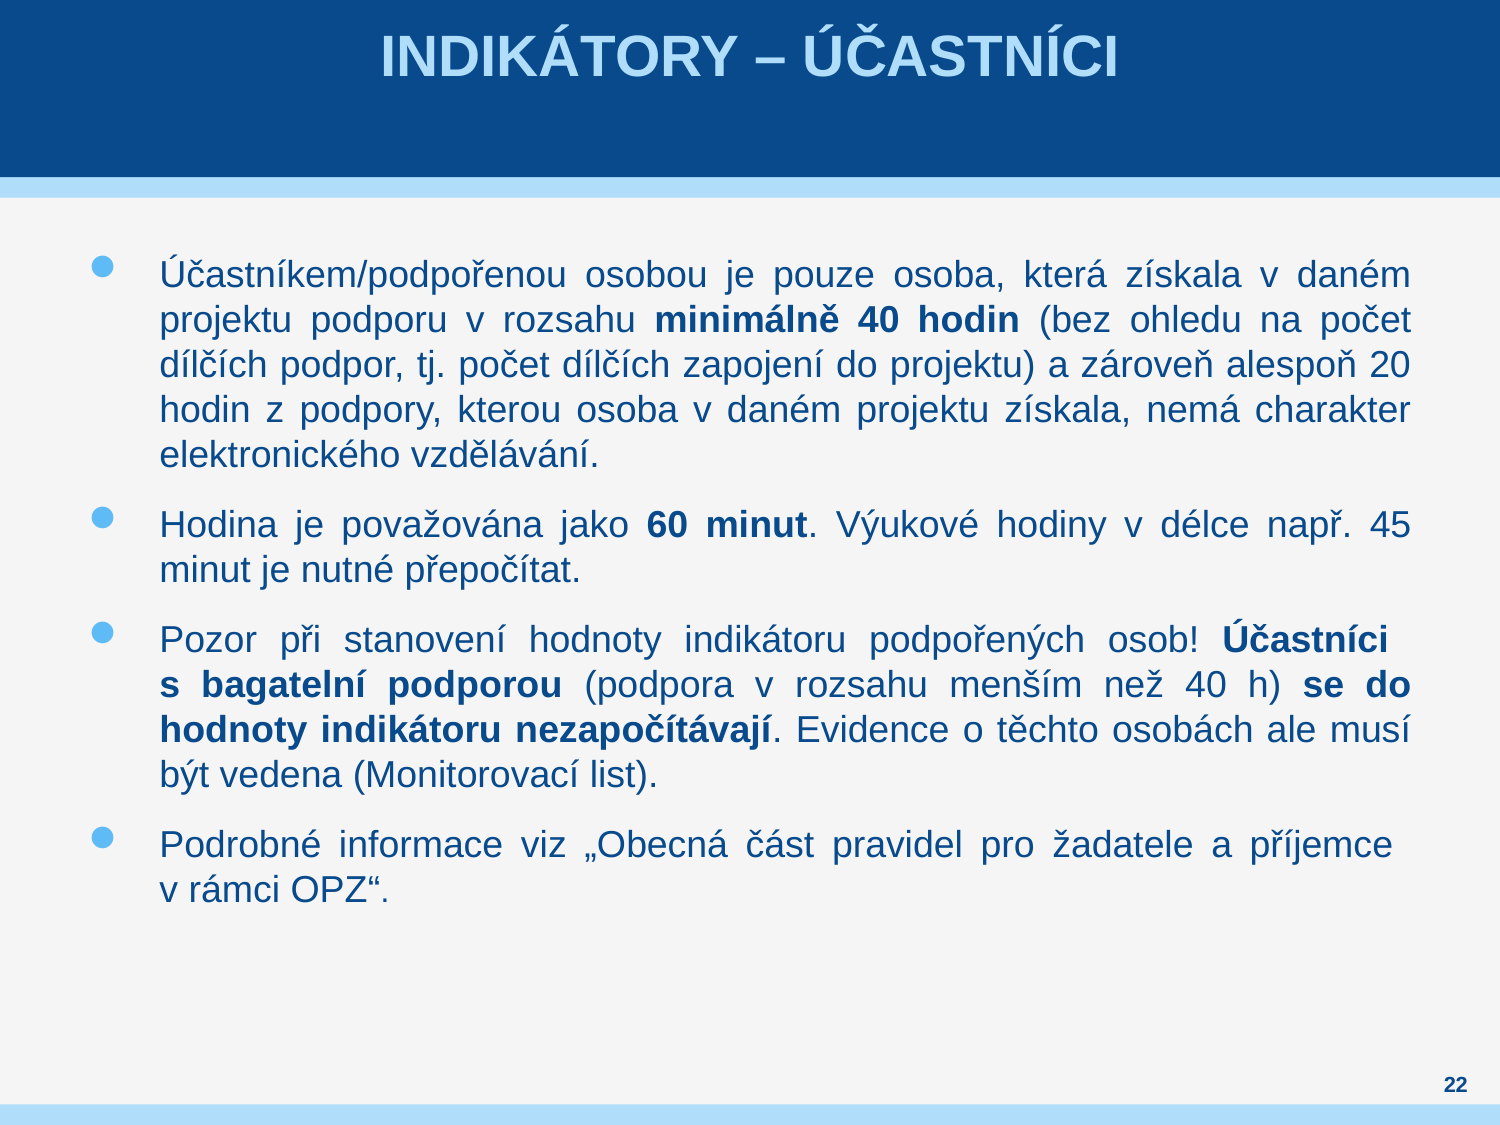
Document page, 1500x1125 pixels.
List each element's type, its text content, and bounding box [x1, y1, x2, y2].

list Účastníkem/podpořenou osobou je pouze osoba, která získala v daném projektu podporu v rozsahu minimálně 40 hodin (bez ohledu na počet dílčích podpor, tj. počet dílčích zapojení do projektu) a zároveň alespoň 20 hodin z podpory, kterou osoba v daném projektu získala, nemá charakter elektronického vzdělávání. Hodina je považována jako 60 minut. Výukové hodiny v délce např. 45 minut je nutné přepočítat. Pozor při stanovení hodnoty indikátoru podpořených osob! Účastníci s bagatelní podporou (podpora v rozsahu menším než 40 h) se do hodnoty indikátoru nezapočítávají. Evidence o těchto osobách ale musí být vedena (Monitorovací list). Podrobné informace viz „Obecná část pravidel pro žadatele a příjemce v rámci OPZ“. [88, 255, 1412, 1004]
title Indikátory – účastníci [59, 0, 1441, 178]
slide_number 22 [1417, 1068, 1495, 1099]
